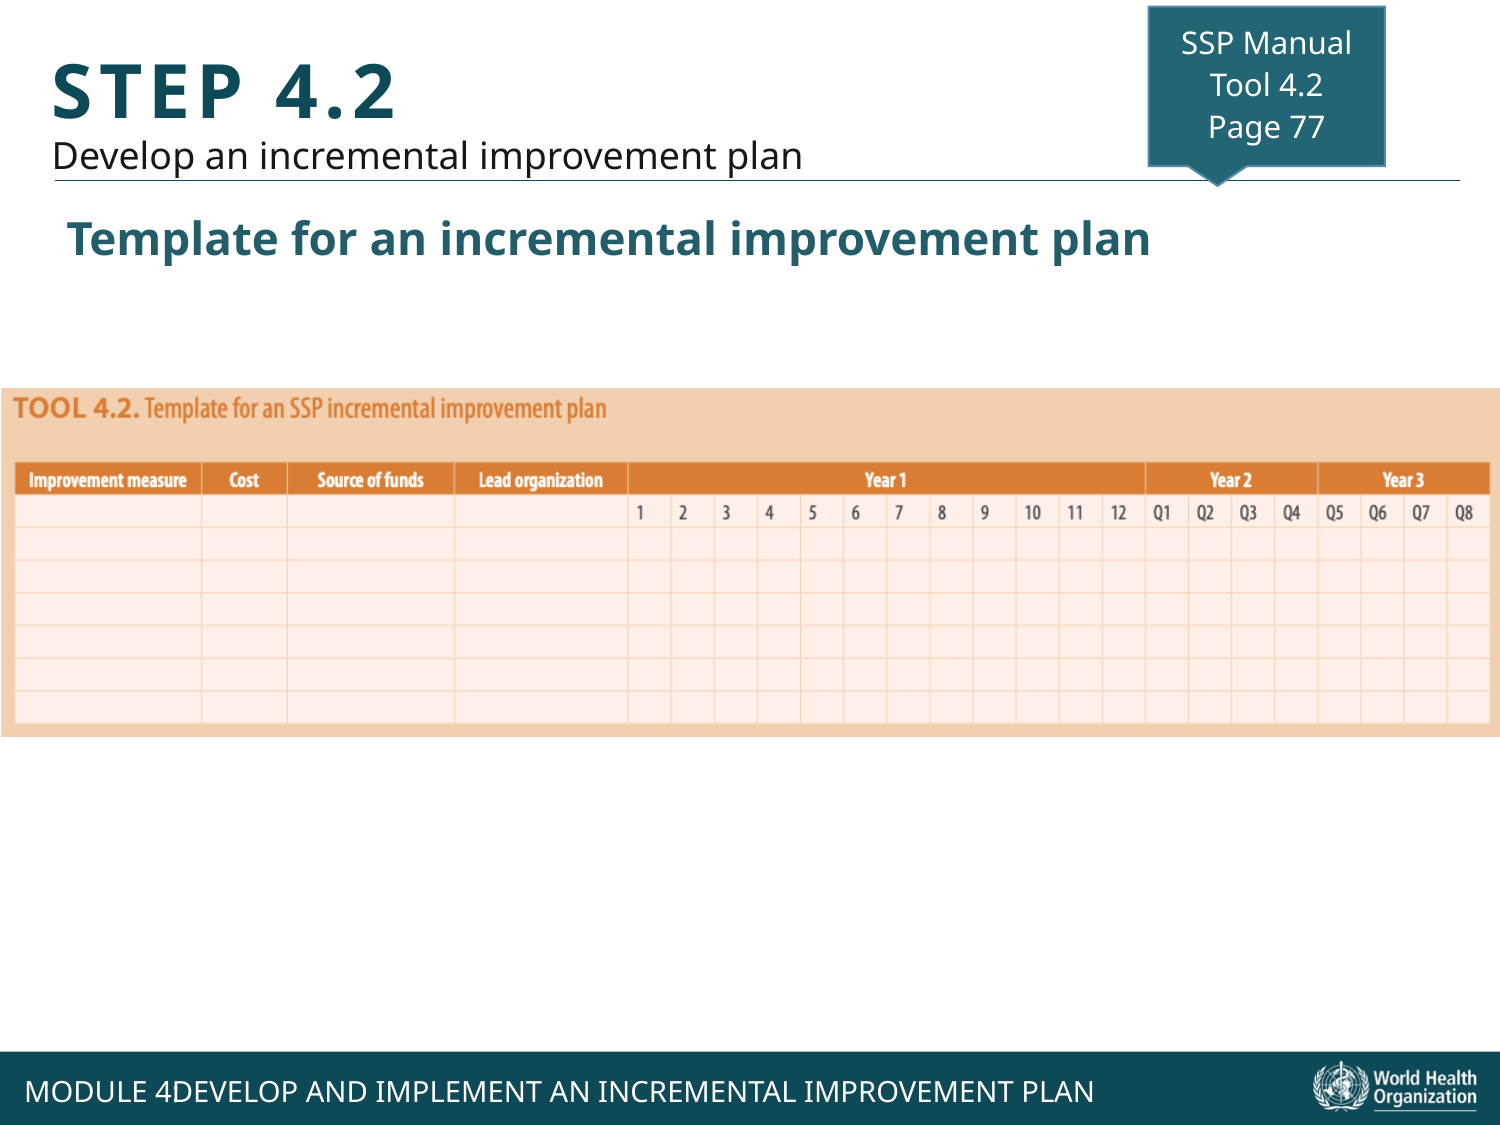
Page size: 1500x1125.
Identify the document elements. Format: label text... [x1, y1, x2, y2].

picture [1308, 1049, 1482, 1113]
list Template for an incremental improvement plan [51, 208, 1402, 267]
picture [0, 388, 1500, 737]
text_box SSP Manual Tool 4.2 Page 77 [1147, 5, 1386, 188]
